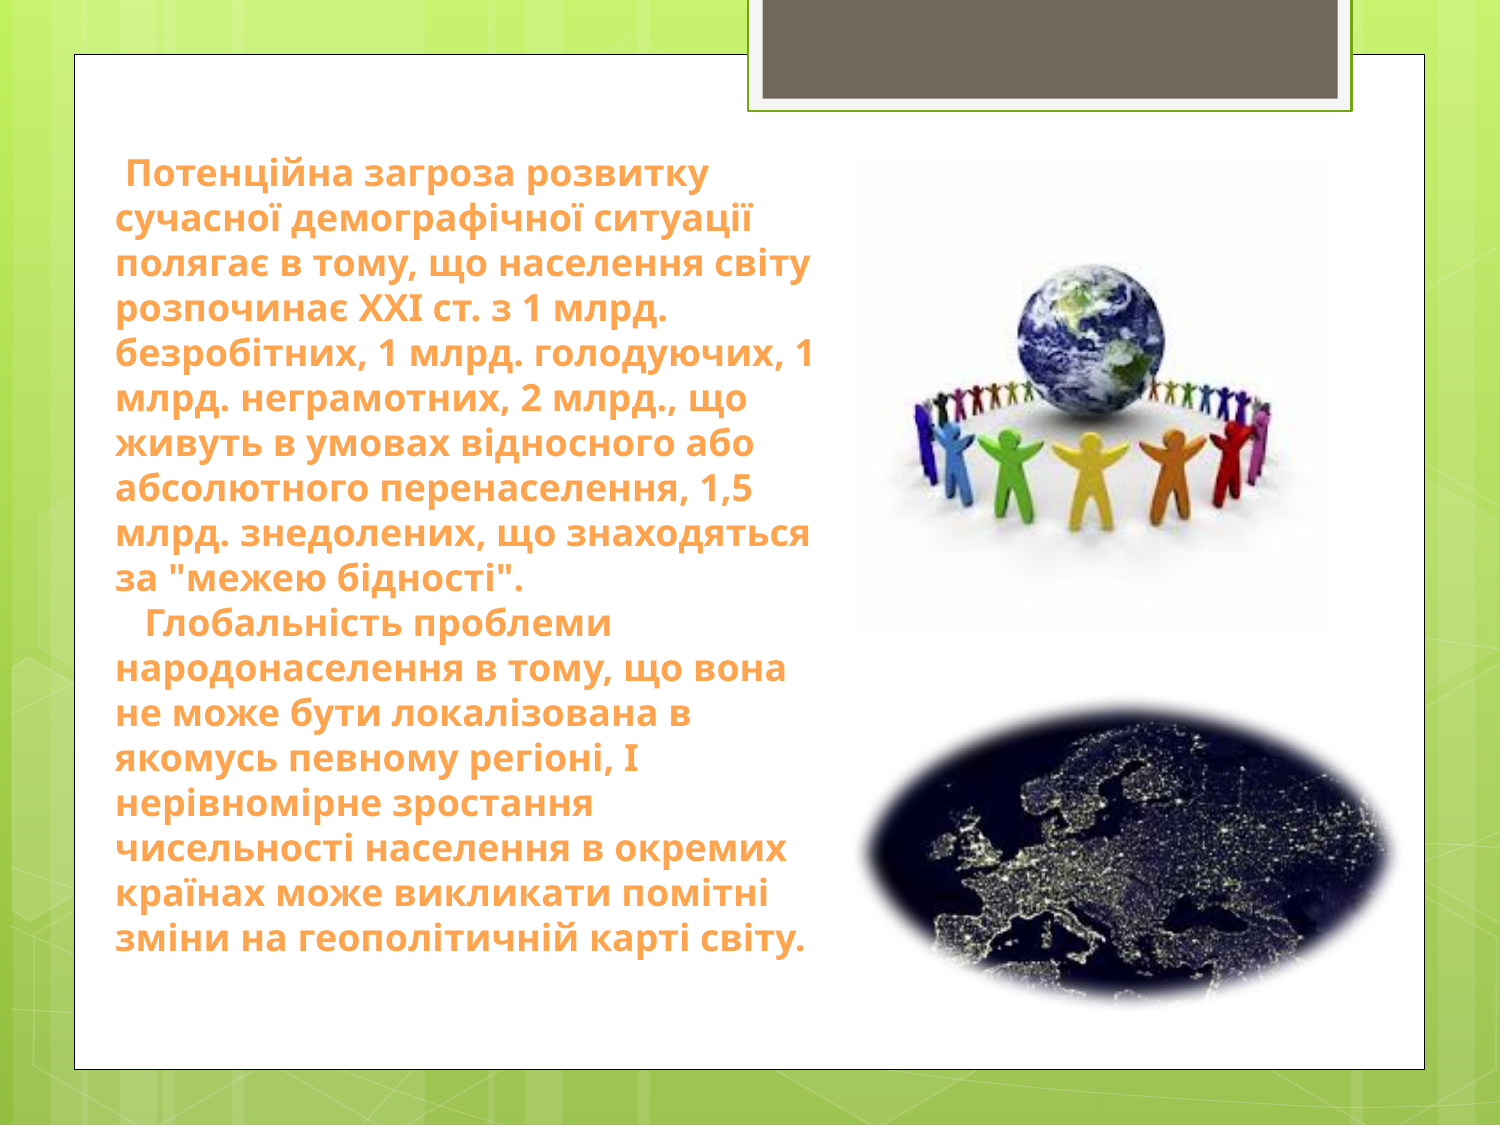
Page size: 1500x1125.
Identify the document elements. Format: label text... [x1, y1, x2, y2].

picture [852, 160, 1332, 640]
text_box Потенційна загроза розвитку сучасної демографічної ситуації полягає в тому, що населення світу розпочинає XXI ст. з 1 млрд. безробітних, 1 млрд. голодуючих, 1 млрд. неграмотних, 2 млрд., що живуть в умовах відносного або абсолютного перенаселення, 1,5 млрд. знедолених, що знаходяться за "межею бідності". Глобальність проблеми народонаселення в тому, що вона не може бути локалізована в якомусь певному регіоні, І нерівномірне зростання чисельності населення в окремих країнах може викликати помітні зміни на геополітичній карті світу. [100, 141, 851, 967]
picture [848, 692, 1407, 1014]
